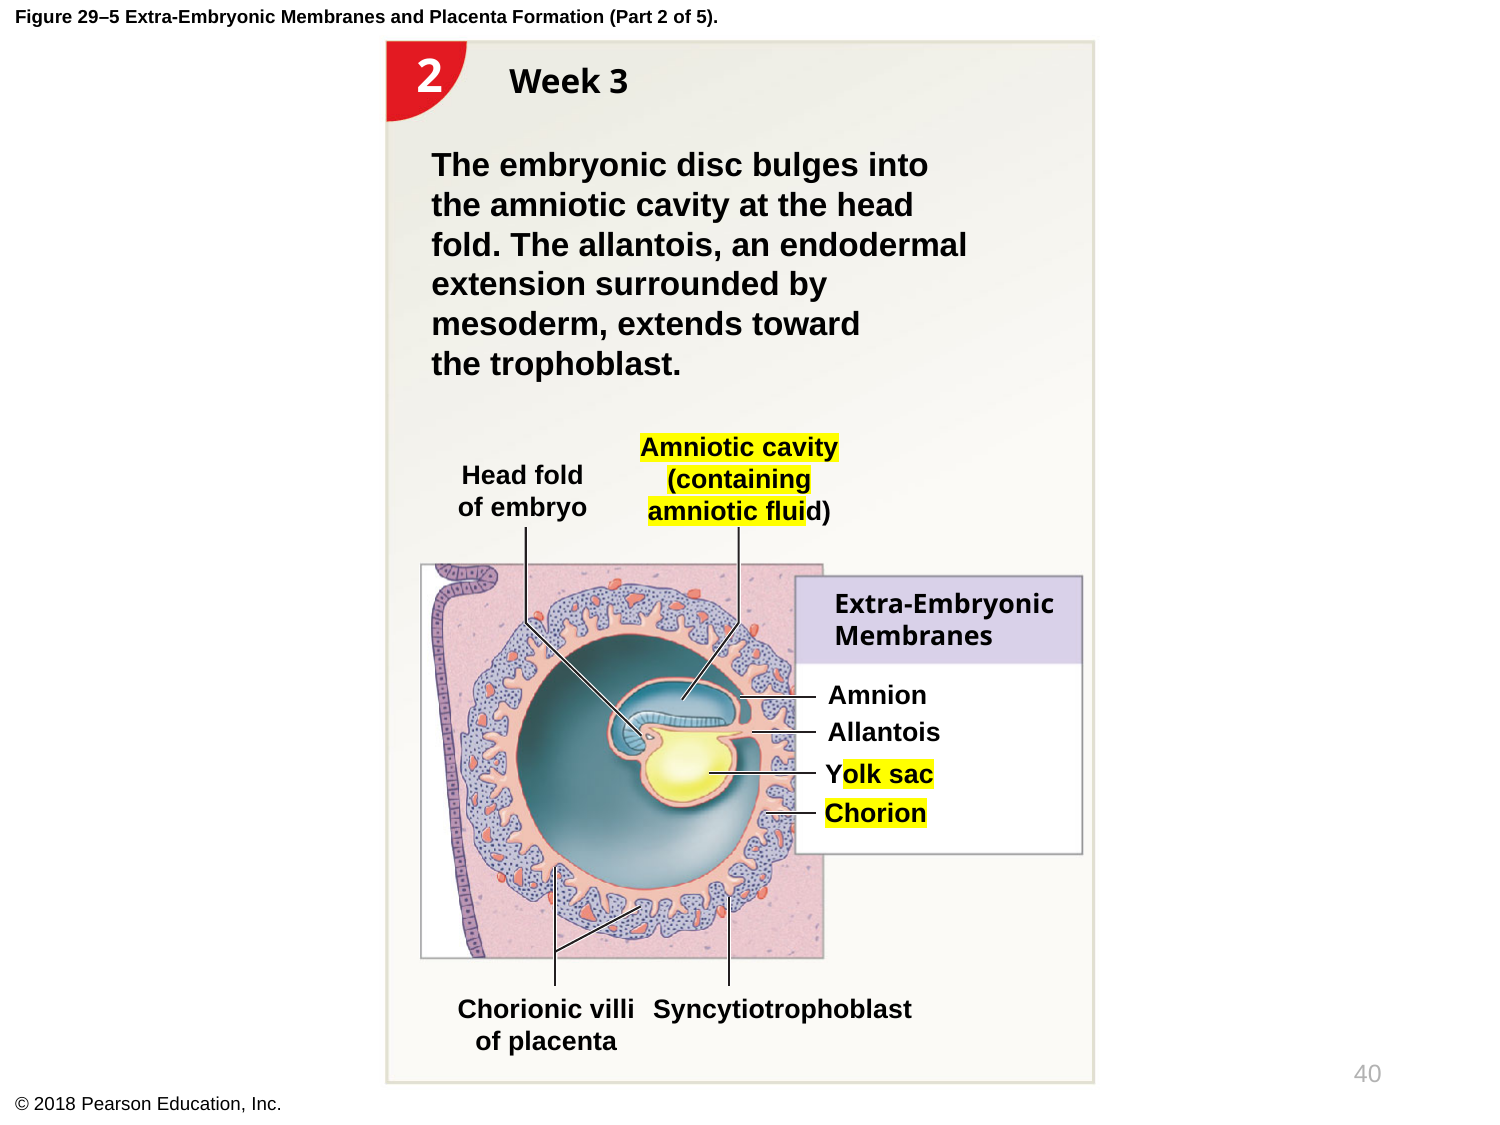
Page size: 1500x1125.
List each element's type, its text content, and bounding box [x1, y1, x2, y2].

picture [379, 34, 1103, 1091]
title Figure 29–5 Extra-Embryonic Membranes and Placenta Formation (Part 2 of 5). [0, 0, 1500, 57]
slide_number 40 [1059, 1042, 1397, 1103]
footer © 2018 Pearson Education, Inc. [0, 1081, 507, 1125]
